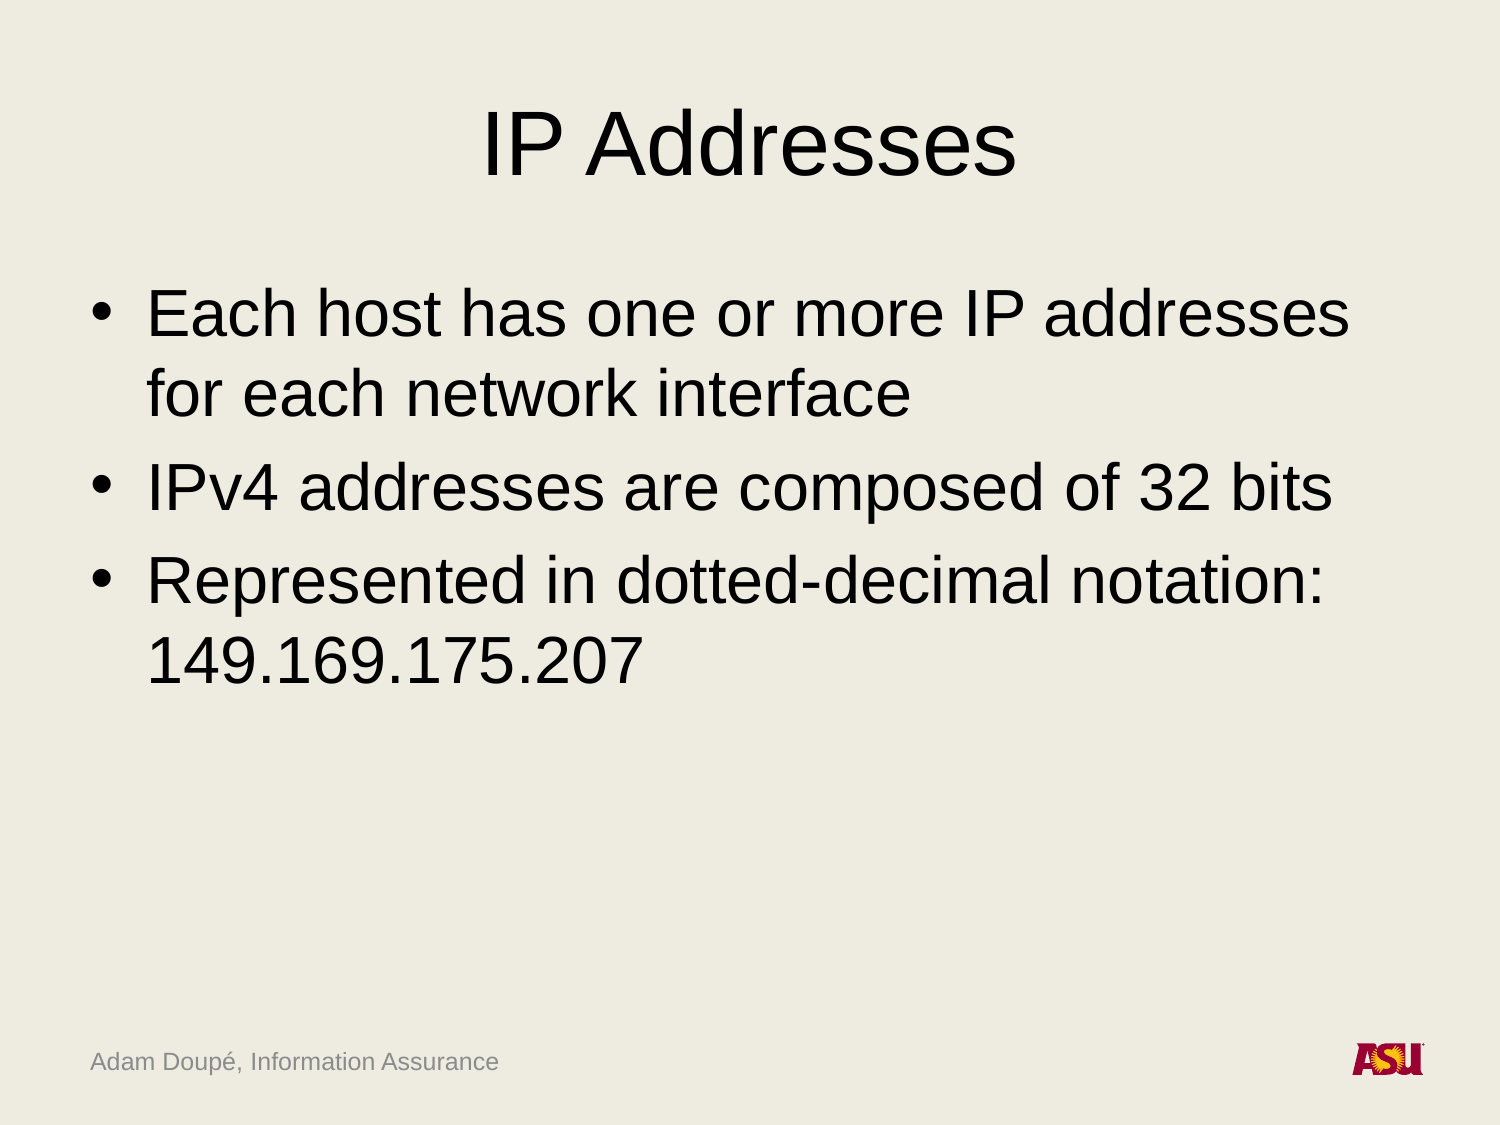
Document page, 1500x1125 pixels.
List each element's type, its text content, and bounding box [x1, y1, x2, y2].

title IP Addresses [75, 45, 1425, 233]
list Each host has one or more IP addresses for each network interface IPv4 addresses are composed of 32 bits Represented in dotted-decimal notation: 149.169.175.207 [75, 262, 1425, 1005]
